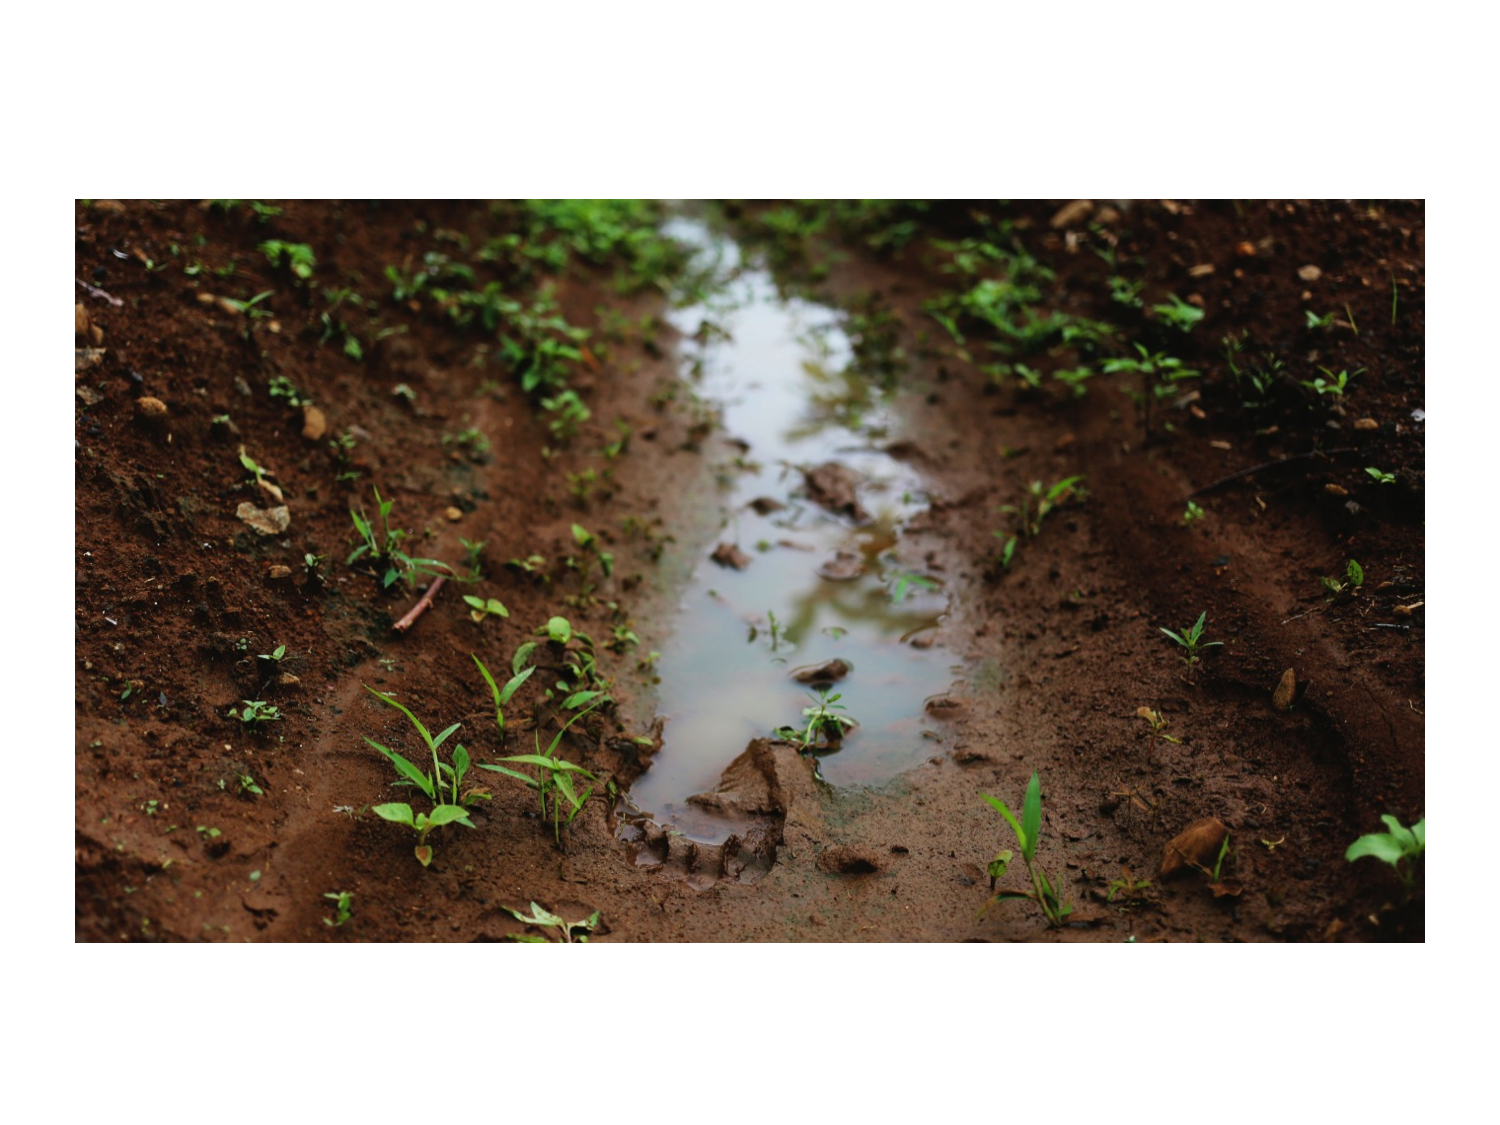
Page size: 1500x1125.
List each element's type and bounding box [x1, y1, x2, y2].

list [74, 199, 1426, 943]
